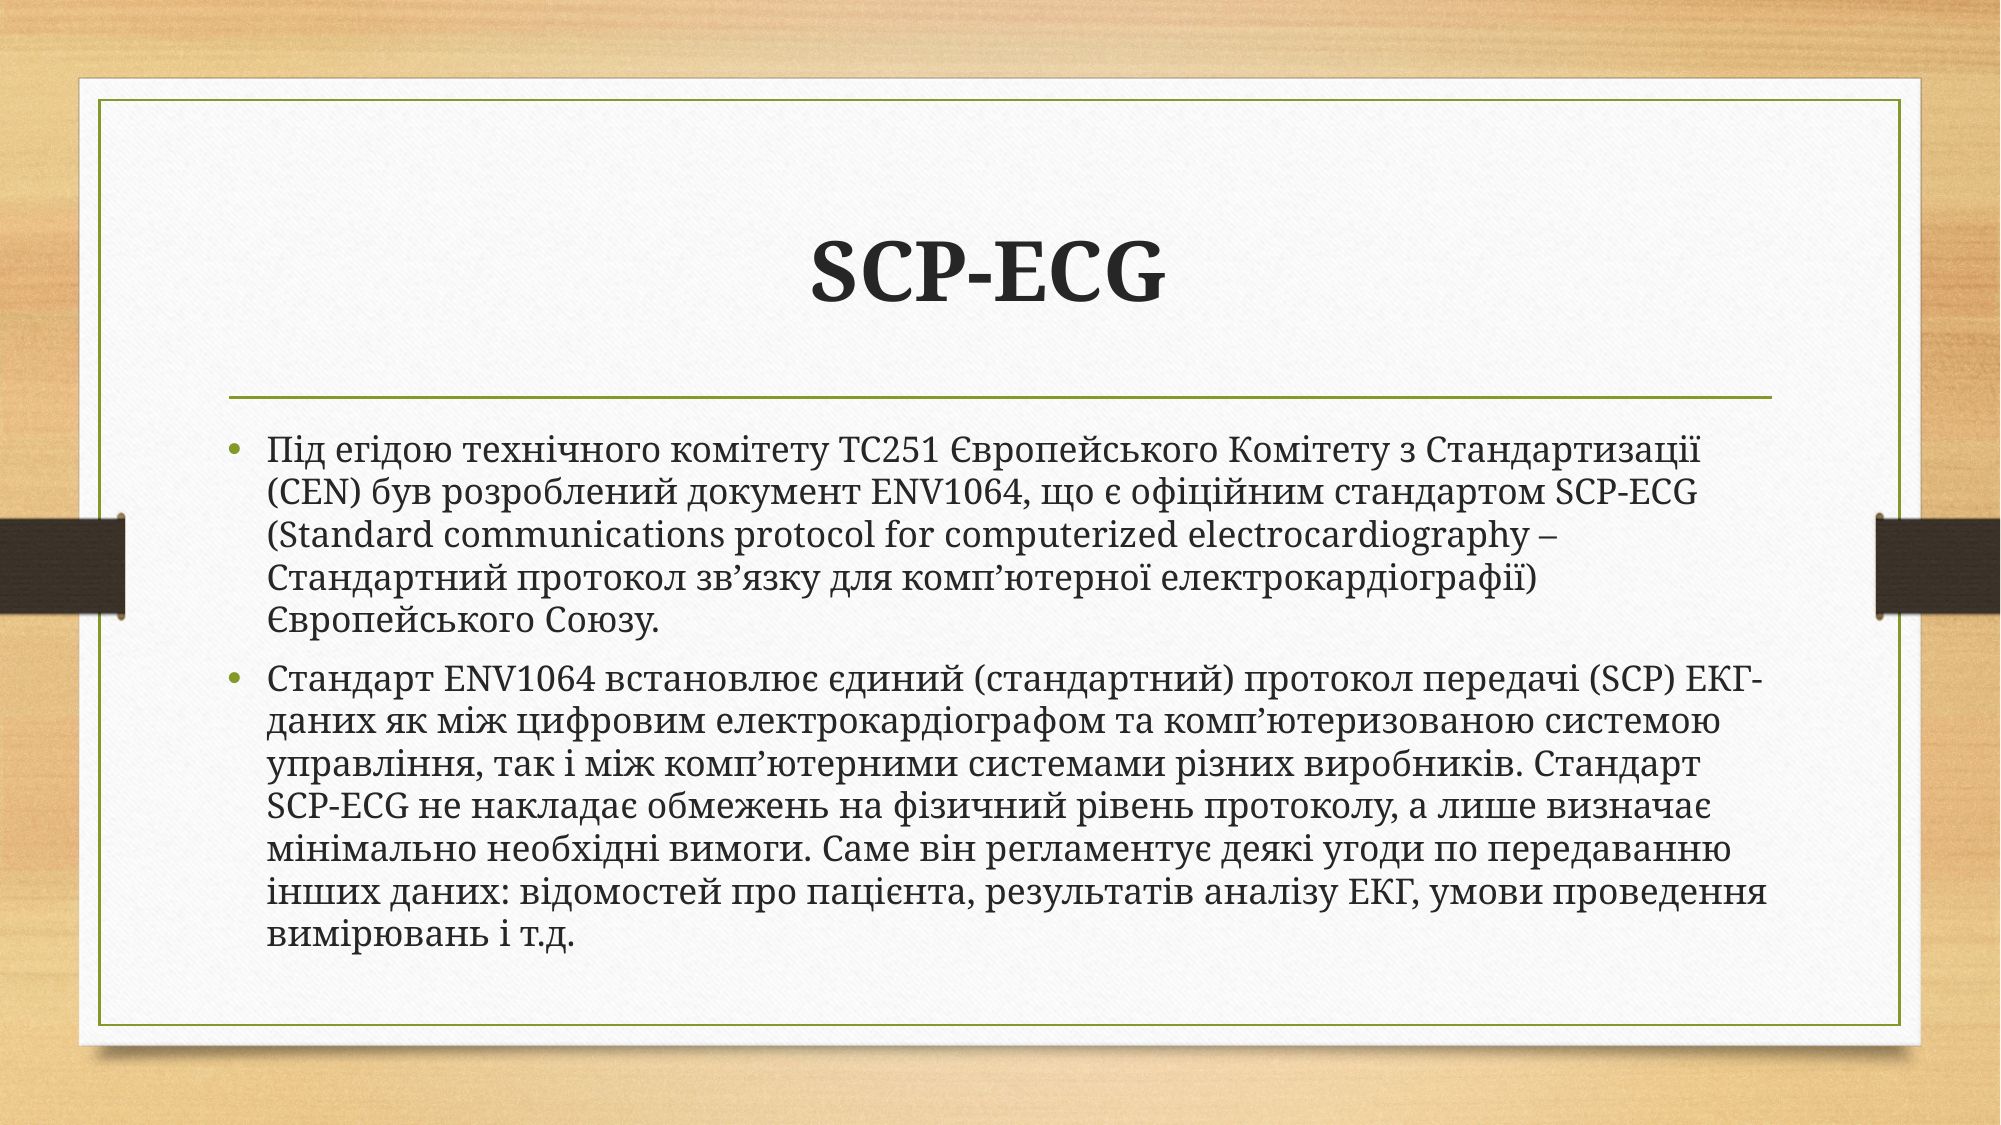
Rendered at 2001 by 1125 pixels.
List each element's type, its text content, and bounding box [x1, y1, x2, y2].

list Під егідою технічного комітету TC251 Європейського Комітету з Стандартизації (CEN) був розроблений документ ENV1064, що є офіційним стандартом SCP-ECG (Standard communications protocol for computerized electrocardiography – Стандартний протокол зв’язку для комп’ютерної електрокардіографії) Європейського Союзу. Стандарт ENV1064 встановлює єдиний (стандартний) протокол передачі (SCP) ЕКГ-даних як між цифровим електрокардіографом та комп’ютеризованою системою управління, так і між комп’ютерними системами різних виробників. Стандарт SCP-ECG не накладає обмежень на фізичний рівень протоколу, а лише визначає мінімально необхідні вимоги. Саме він регламентує деякі угоди по передаванню інших даних: відомостей про пацієнта, результатів аналізу ЕКГ, умови проведення вимірювань і т.д. [212, 419, 1788, 964]
picture [0, 0, 2001, 1125]
title SCP-ECG [212, 161, 1788, 375]
